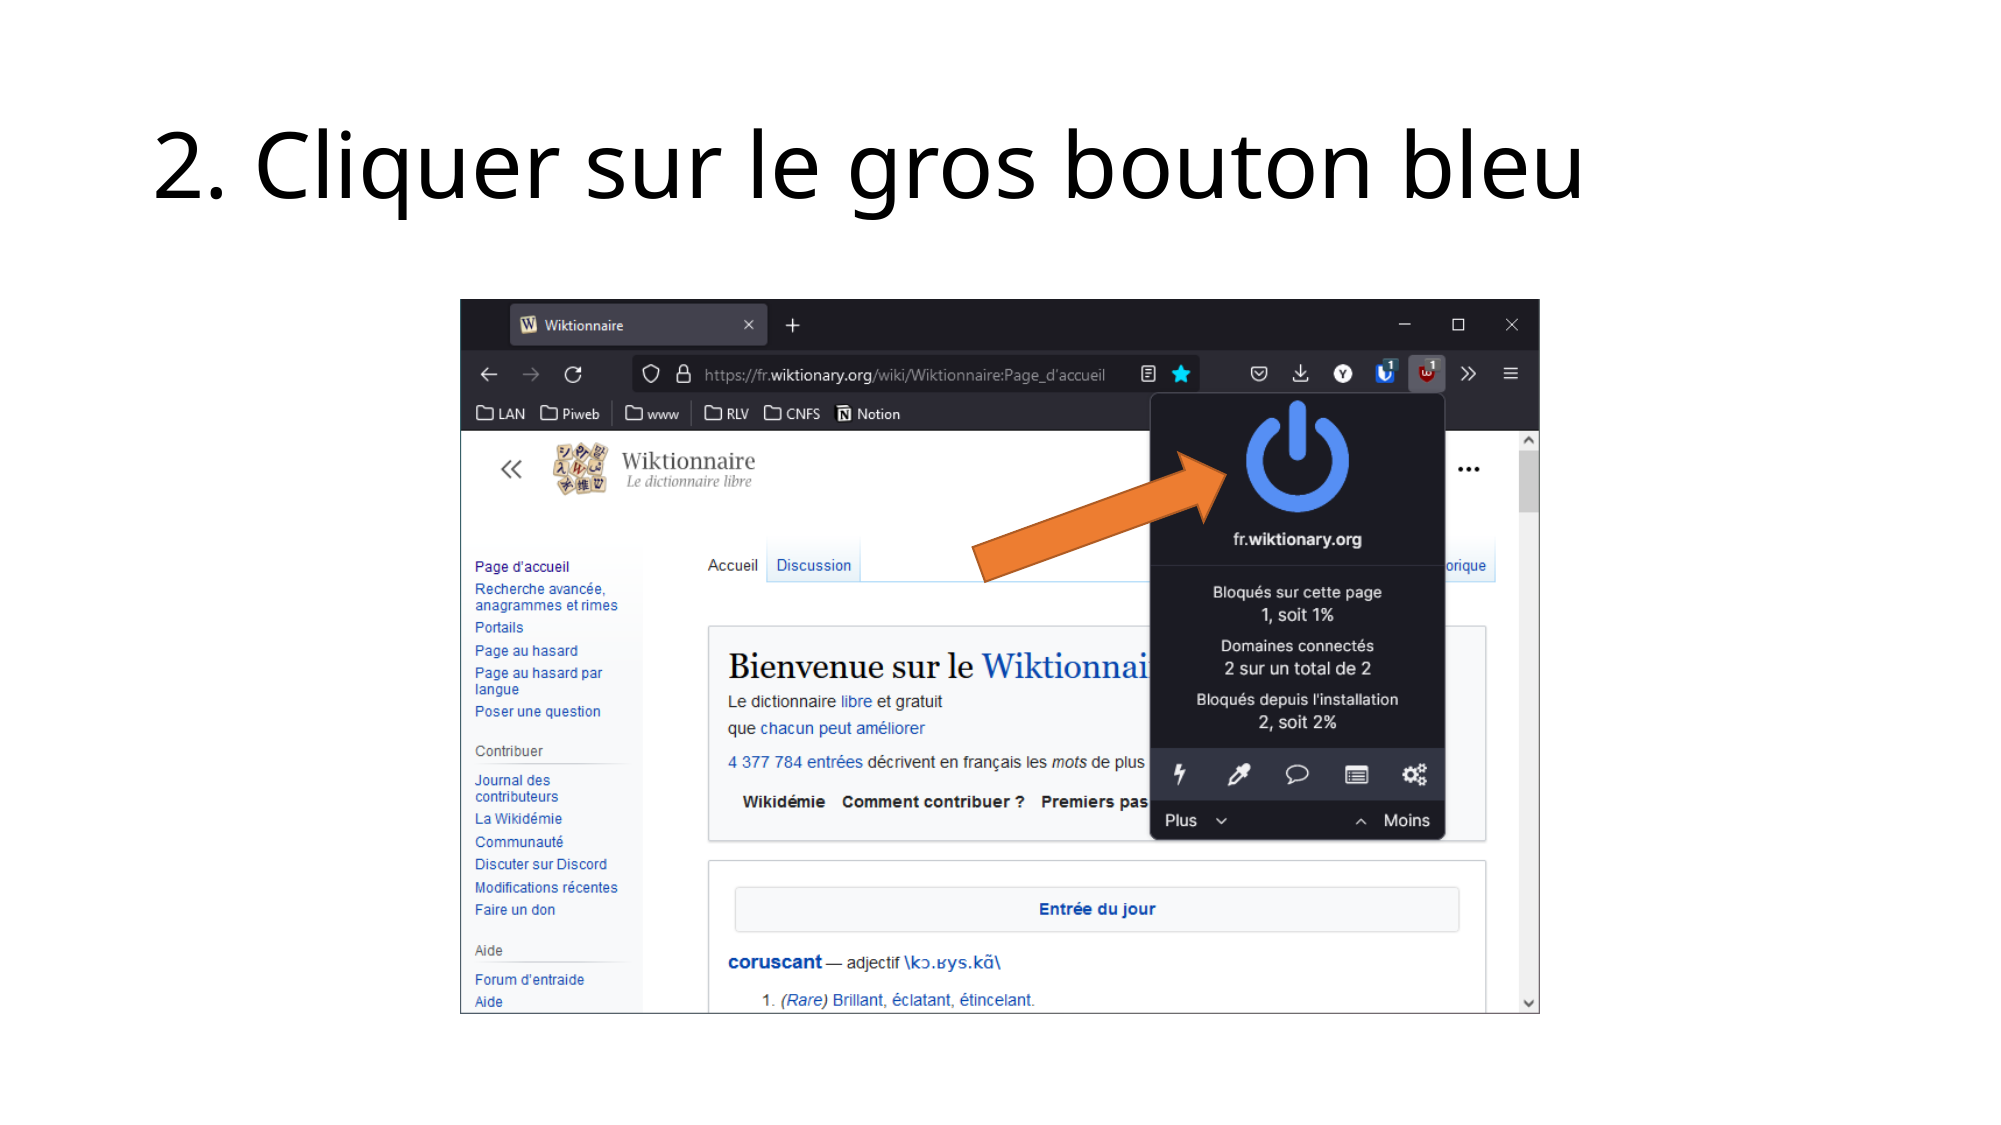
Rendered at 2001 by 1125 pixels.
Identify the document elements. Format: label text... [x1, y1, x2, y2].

title 2. Cliquer sur le gros bouton bleu [137, 59, 1863, 278]
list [460, 299, 1540, 1014]
